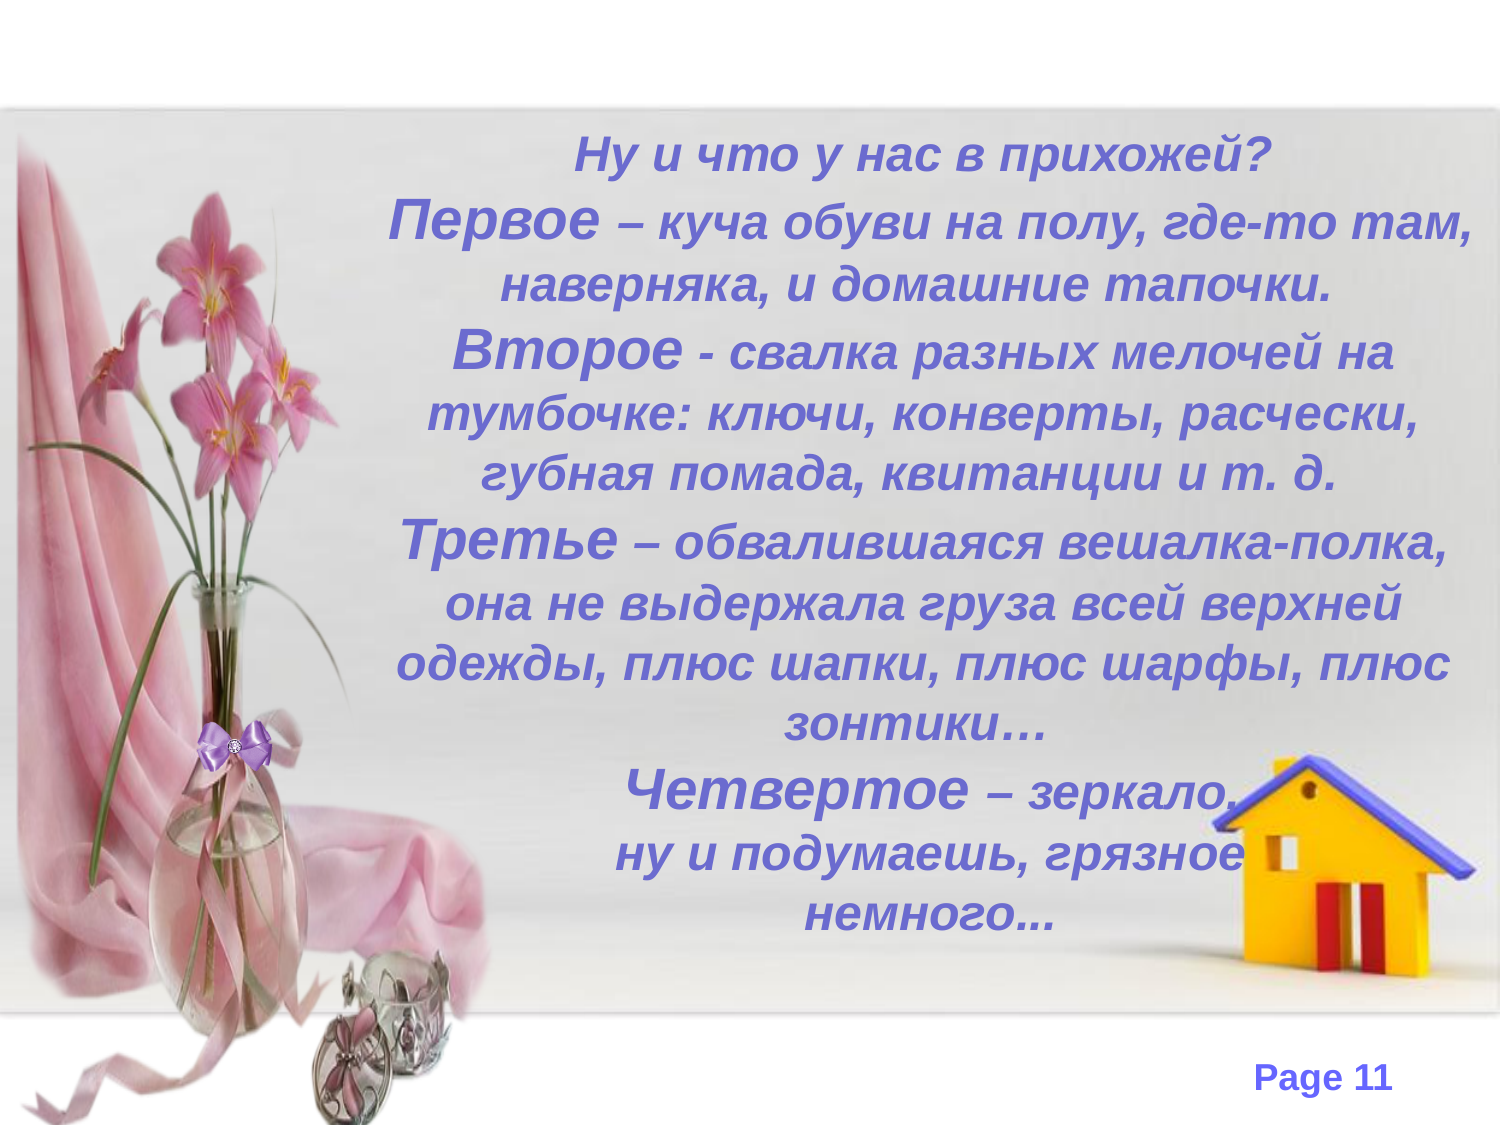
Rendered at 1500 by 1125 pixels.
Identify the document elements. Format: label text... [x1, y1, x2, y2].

text_box Ну и что у нас в прихожей? Первое – куча обуви на полу, где-то там, наверняка, и домашние тапочки. Второе - свалка разных мелочей на тумбочке: ключи, конверты, расчески, губная помада, квитанции и т. д. Третье – обвалившаяся вешалка-полка, она не выдержала груза всей верхней одежды, плюс шапки, плюс шарфы, плюс зонтики… Четвертое – зеркало, ну и подумаешь, грязное немного... [507, 113, 1500, 1029]
picture [0, 0, 1500, 1125]
